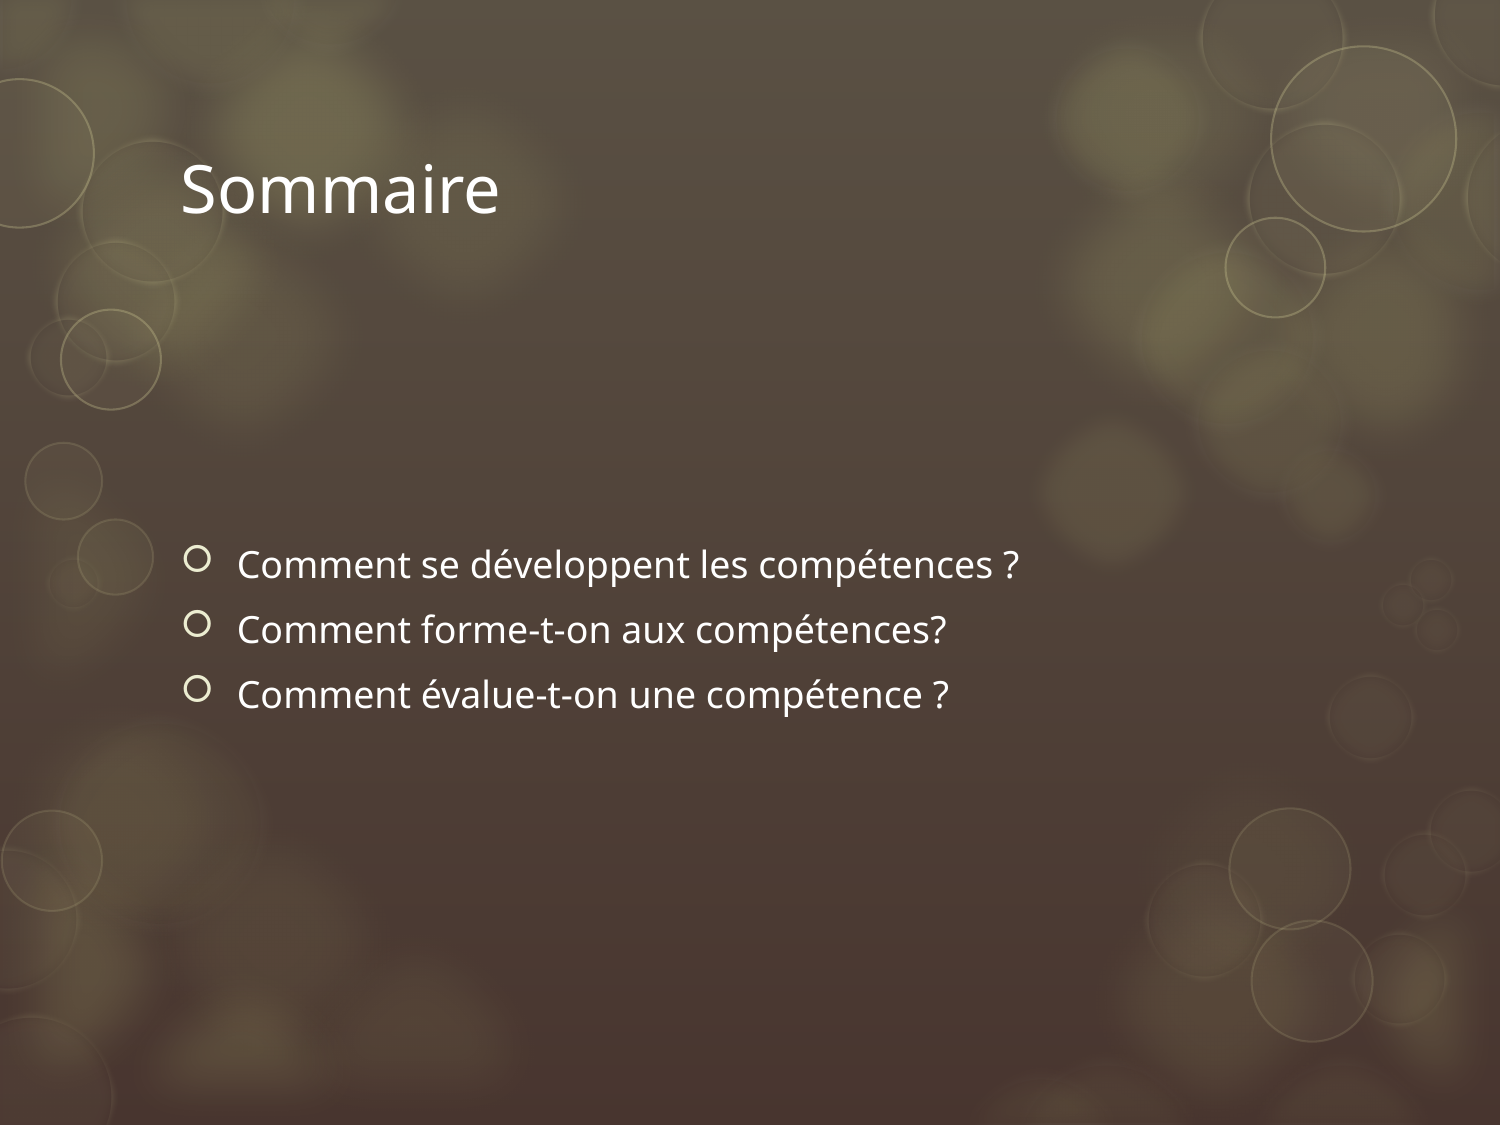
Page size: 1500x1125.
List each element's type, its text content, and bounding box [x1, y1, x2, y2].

title Sommaire [165, 110, 1335, 263]
list Comment se développent les compétences ? Comment forme-t-on aux compétences? Comment évalue-t-on une compétence ? [165, 296, 1335, 962]
